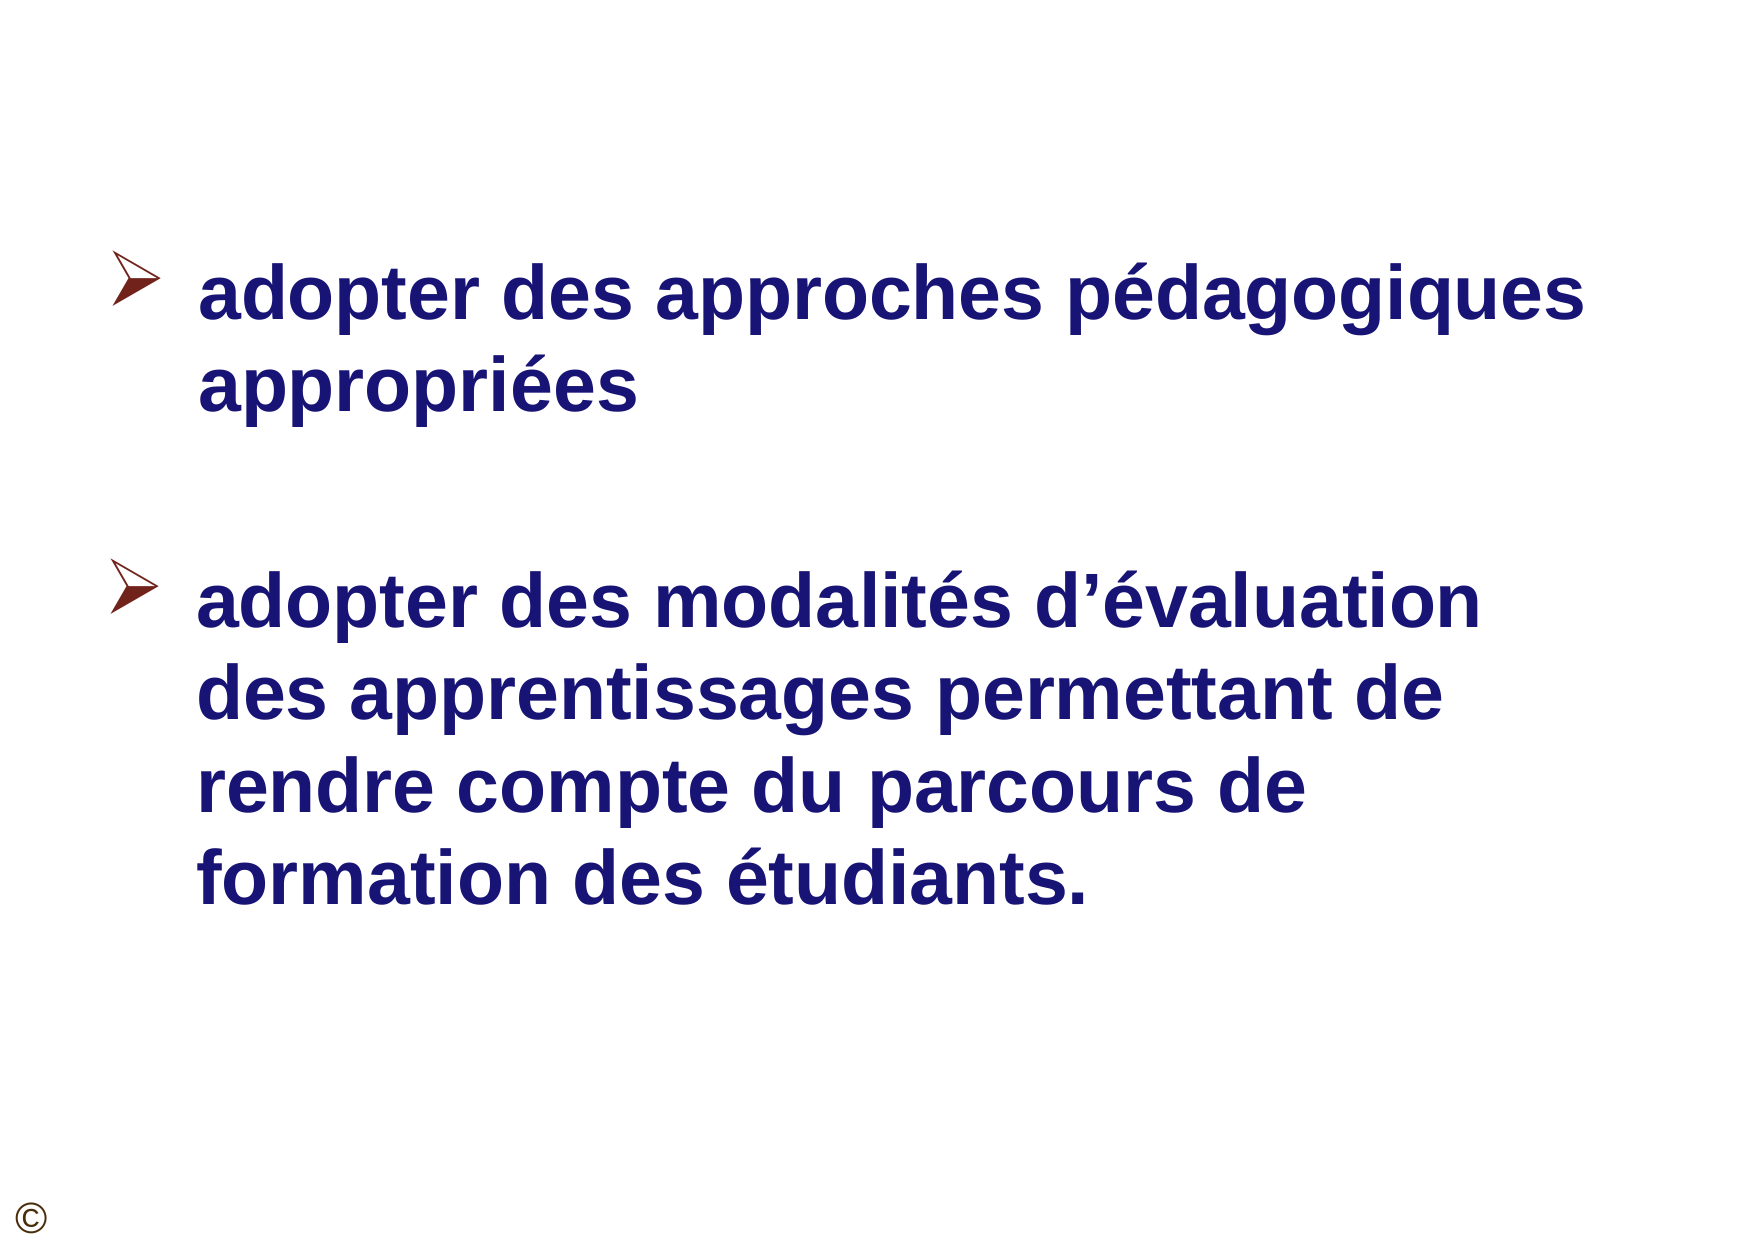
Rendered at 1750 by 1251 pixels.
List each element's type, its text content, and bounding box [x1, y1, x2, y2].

text_box adopter des modalités d’évaluation des apprentissages permettant de rendre compte du parcours de formation des étudiants. [87, 541, 1626, 929]
text_box adopter des approches pédagogiques appropriées [89, 233, 1628, 436]
